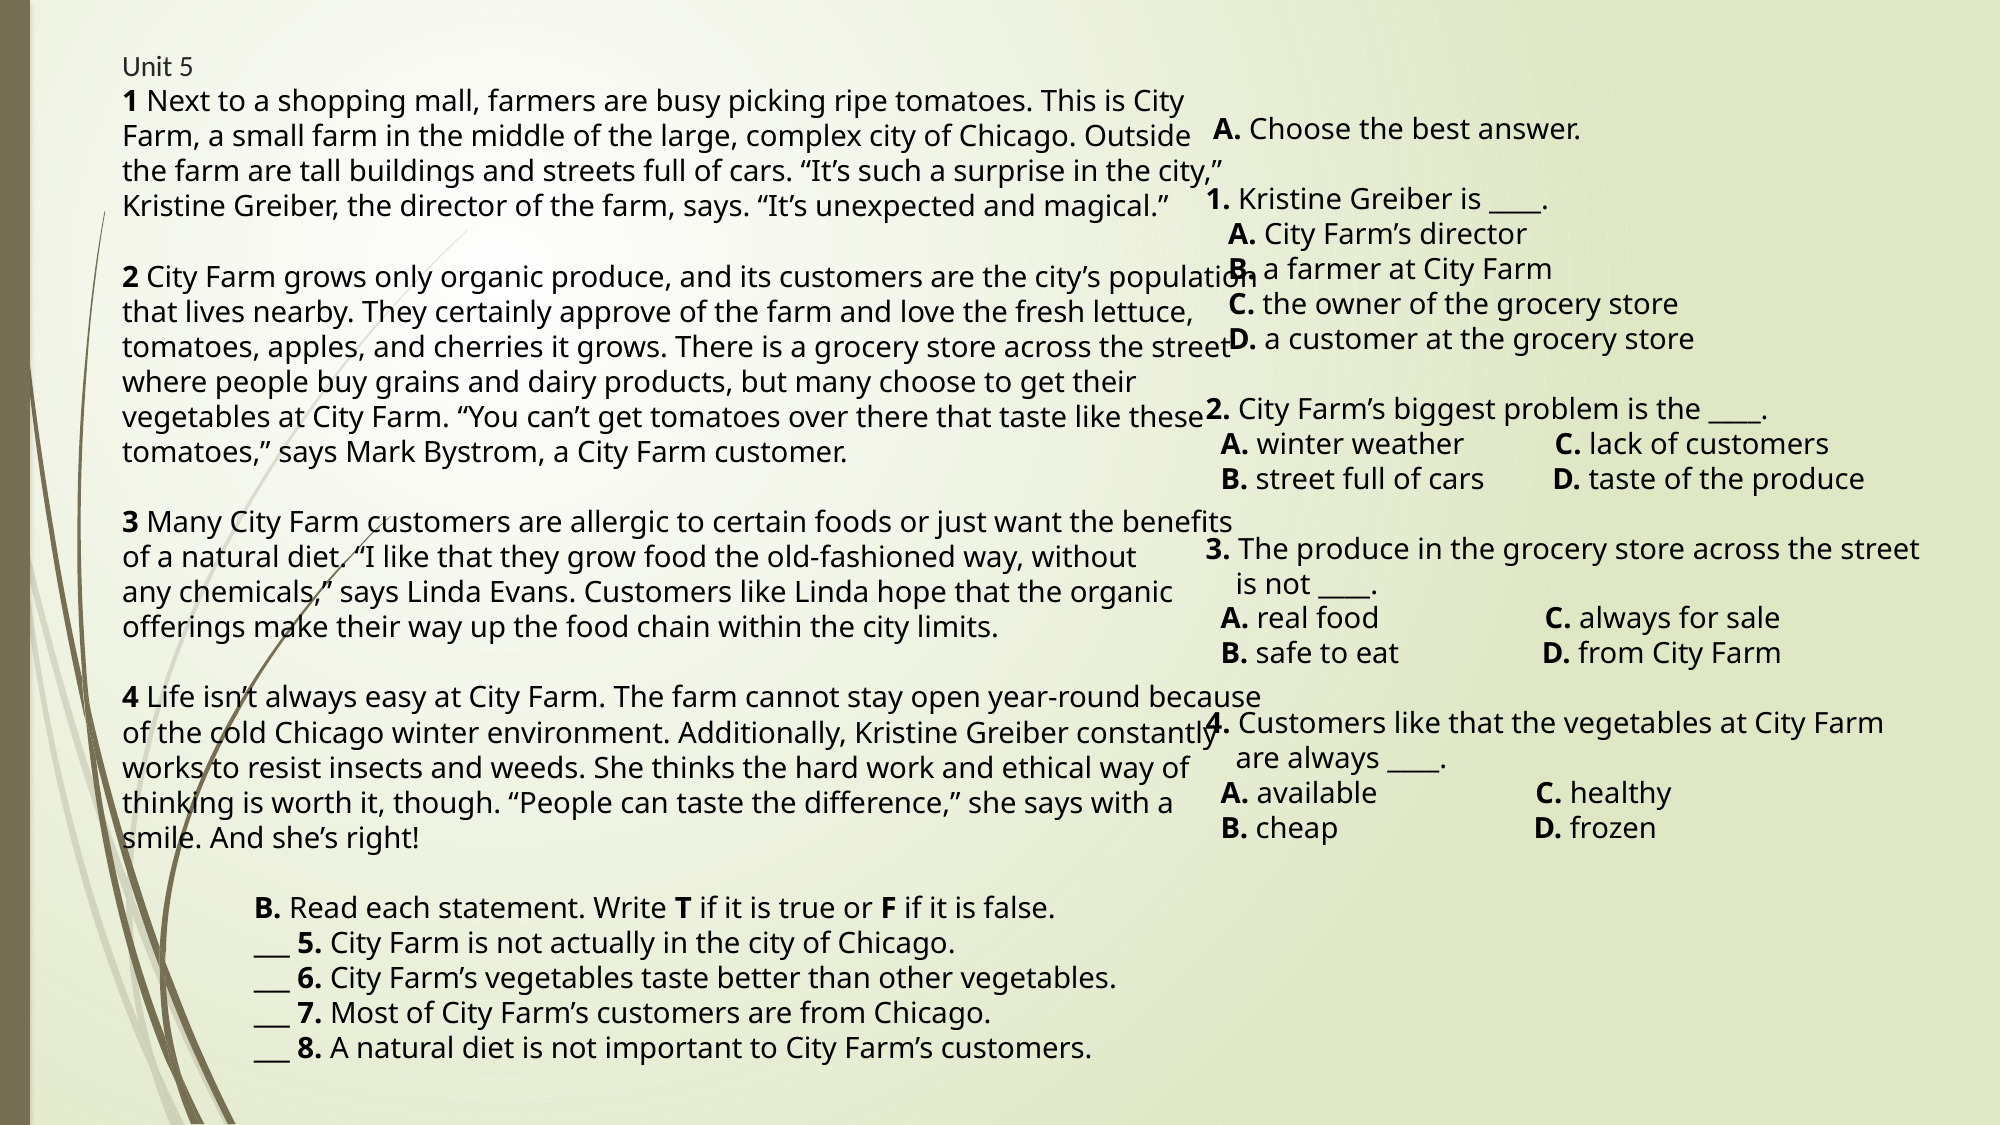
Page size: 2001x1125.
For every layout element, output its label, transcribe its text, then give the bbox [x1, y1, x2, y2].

text_box A. Choose the best answer. 1. Kristine Greiber is ____. A. City Farm’s director B. a farmer at City Farm C. the owner of the grocery store D. a customer at the grocery store 2. City Farm’s biggest problem is the ____. A. winter weather C. lack of customers B. street full of cars D. taste of the produce 3. The produce in the grocery store across the street is not ____. A. real food C. always for sale B. safe to eat D. from City Farm 4. Customers like that the vegetables at City Farm are always ____. A. available C. healthy B. cheap D. frozen [1190, 103, 1936, 852]
title Unit 5 1 Next to a shopping mall, farmers are busy picking ripe tomatoes. This is City Farm, a small farm in the middle of the large, complex city of Chicago. Outside the farm are tall buildings and streets full of cars. “It’s such a surprise in the city,” Kristine Greiber, the director of the farm, says. “It’s unexpected and magical.” 2 City Farm grows only organic produce, and its customers are the city’s population that lives nearby. They certainly approve of the farm and love the fresh lettuce, tomatoes, apples, and cherries it grows. There is a grocery store across the street where people buy grains and dairy products, but many choose to get their vegetables at City Farm. “You can’t get tomatoes over there that taste like these tomatoes,” says Mark Bystrom, a City Farm customer. 3 Many City Farm customers are allergic to certain foods or just want the benefits of a natural diet. “I like that they grow food the old-fashioned way, without any chemicals,” says Linda Evans. Customers like Linda hope that the organic offerings make their way up the food chain within the city limits. 4 Life isn’t always easy at City Farm. The farm cannot stay open year-round because of the cold Chicago winter environment. Additionally, Kristine Greiber constantly works to resist insects and weeds. She thinks the hard work and ethical way of thinking is worth it, though. “People can taste the difference,” she says with a smile. And she’s right! B. Read each statement. Write T if it is true or F if it is false. ___ 5. City Farm is not actually in the city of Chicago. ___ 6. City Farm’s vegetables taste better than other vegetables. ___ 7. Most of City Farm’s customers are from Chicago. ___ 8. A natural diet is not important to City Farm’s customers. [107, 39, 1932, 1076]
